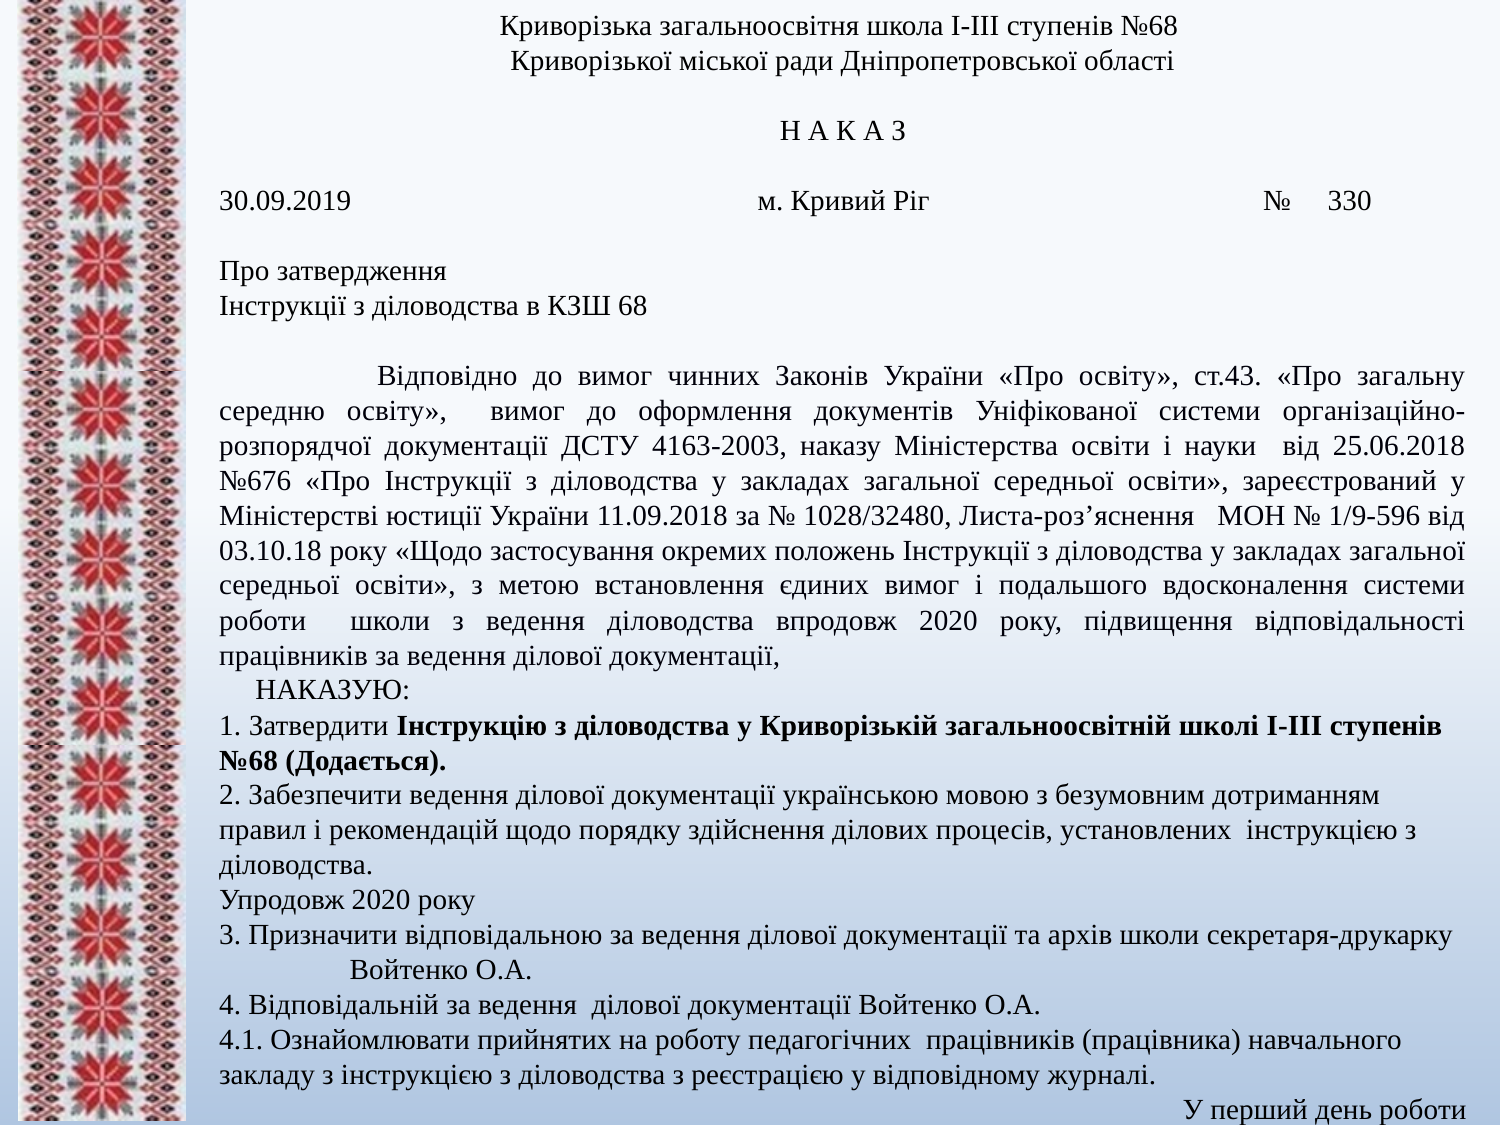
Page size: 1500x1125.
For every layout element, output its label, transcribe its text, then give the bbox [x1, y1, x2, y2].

text_box Криворізька загальноосвітня школа І-ІІІ ступенів №68 Криворізької міської ради Дніпропетровської області Н А К А З 30.09.2019 м. Кривий Ріг № 330 Про затвердження Інструкції з діловодства в КЗШ 68 Відповідно до вимог чинних Законів України «Про освіту», ст.43. «Про загальну середню освіту», вимог до оформлення документів Уніфікованої системи організаційно-розпорядчої документації ДСТУ 4163-2003, наказу Міністерства освіти і науки від 25.06.2018 №676 «Про Інструкції з діловодства у закладах загальної середньої освіти», зареєстрований у Міністерстві юстиції України 11.09.2018 за № 1028/32480, Листа-роз’яснення МОН № 1/9-596 від 03.10.18 року «Щодо застосування окремих положень Інструкції з діловодства у закладах загальної середньої освіти», з метою встановлення єдиних вимог і подальшого вдосконалення системи роботи школи з ведення діловодства впродовж 2020 року, підвищення відповідальності працівників за ведення ділової документації, НАКАЗУЮ: 1. Затвердити Інструкцію з діловодства у Криворізькій загальноосвітній школі І-ІІІ ступенів №68 (Додається). 2. Забезпечити ведення ділової документації українською мовою з безумовним дотриманням правил і рекомендацій щодо порядку здійснення ділових процесів, установлених інструкцією з діловодства. Упродовж 2020 року 3. Призначити відповідальною за ведення ділової документації та архів школи секретаря-друкарку Войтенко О.А. 4. Відповідальній за ведення ділової документації Войтенко О.А. 4.1. Ознайомлювати прийнятих на роботу педагогічних працівників (працівника) навчального закладу з інструкцією з діловодства з реєстрацією у відповідному журналі. У перший день роботи [204, 0, 1482, 1125]
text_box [17, 0, 187, 1121]
